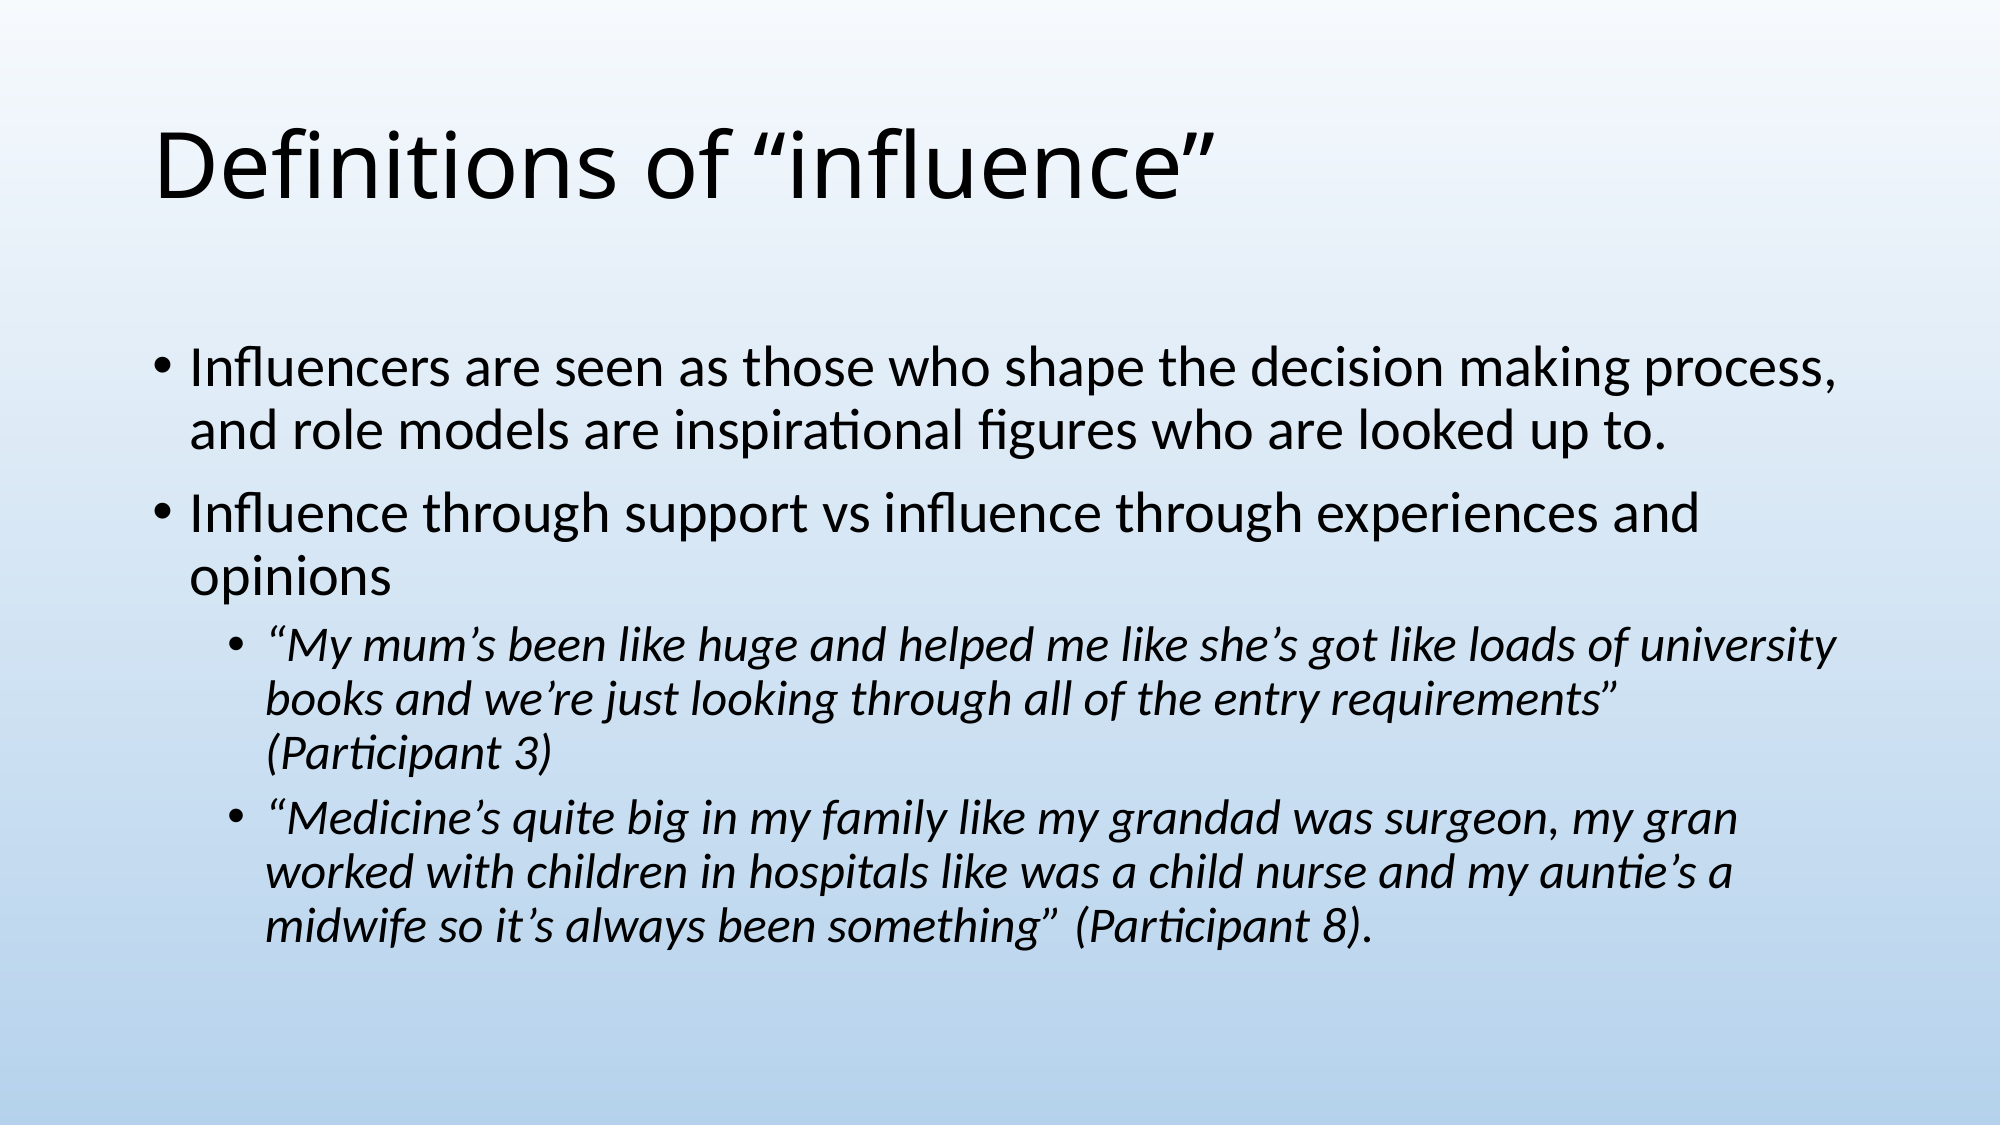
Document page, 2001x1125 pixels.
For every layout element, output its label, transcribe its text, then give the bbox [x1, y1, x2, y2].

list Influencers are seen as those who shape the decision making process, and role models are inspirational figures who are looked up to. Influence through support vs influence through experiences and opinions “My mum’s been like huge and helped me like she’s got like loads of university books and we’re just looking through all of the entry requirements” (Participant 3) “Medicine’s quite big in my family like my grandad was surgeon, my gran worked with children in hospitals like was a child nurse and my auntie’s a midwife so it’s always been something” (Participant 8). [137, 328, 1863, 1043]
title Definitions of “influence” [137, 59, 1863, 278]
